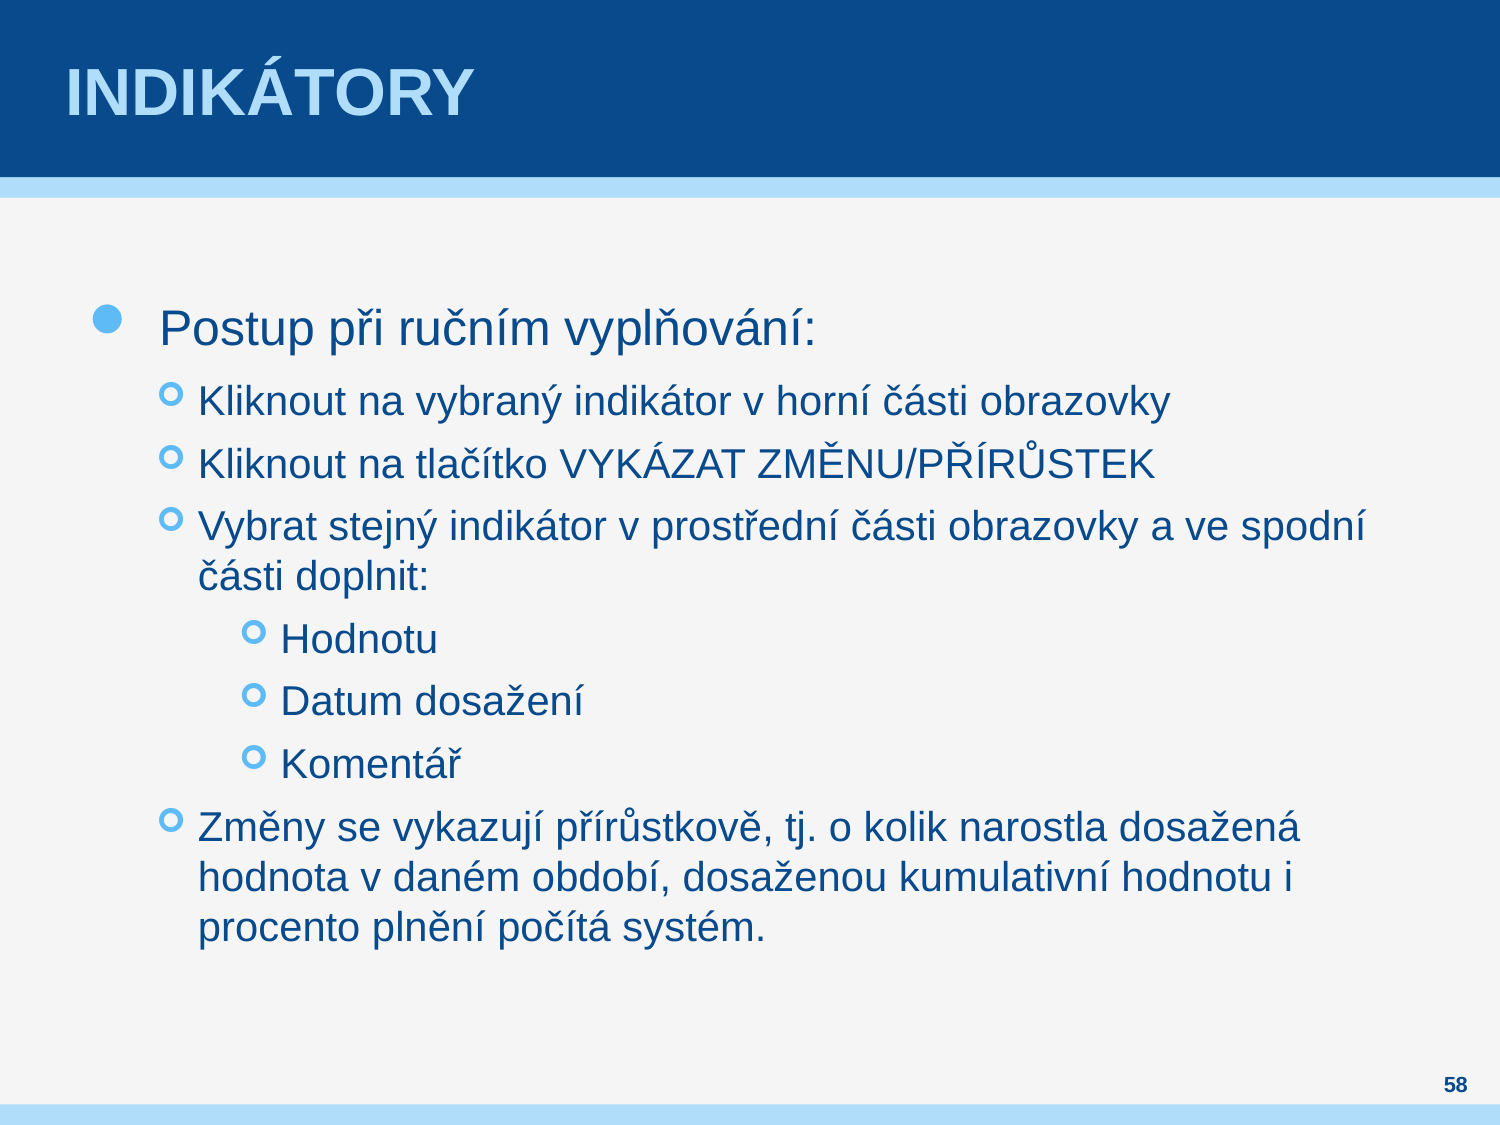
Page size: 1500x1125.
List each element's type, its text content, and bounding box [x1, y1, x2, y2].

slide_number 58 [1417, 1068, 1495, 1099]
title indikátory [59, 0, 1441, 178]
list Postup při ručním vyplňování: Kliknout na vybraný indikátor v horní části obrazovky Kliknout na tlačítko VYKÁZAT ZMĚNU/PŘÍRŮSTEK Vybrat stejný indikátor v prostřední části obrazovky a ve spodní části doplnit: Hodnotu Datum dosažení Komentář Změny se vykazují přírůstkově, tj. o kolik narostla dosažená hodnota v daném období, dosaženou kumulativní hodnotu i procento plnění počítá systém. [88, 295, 1412, 1004]
